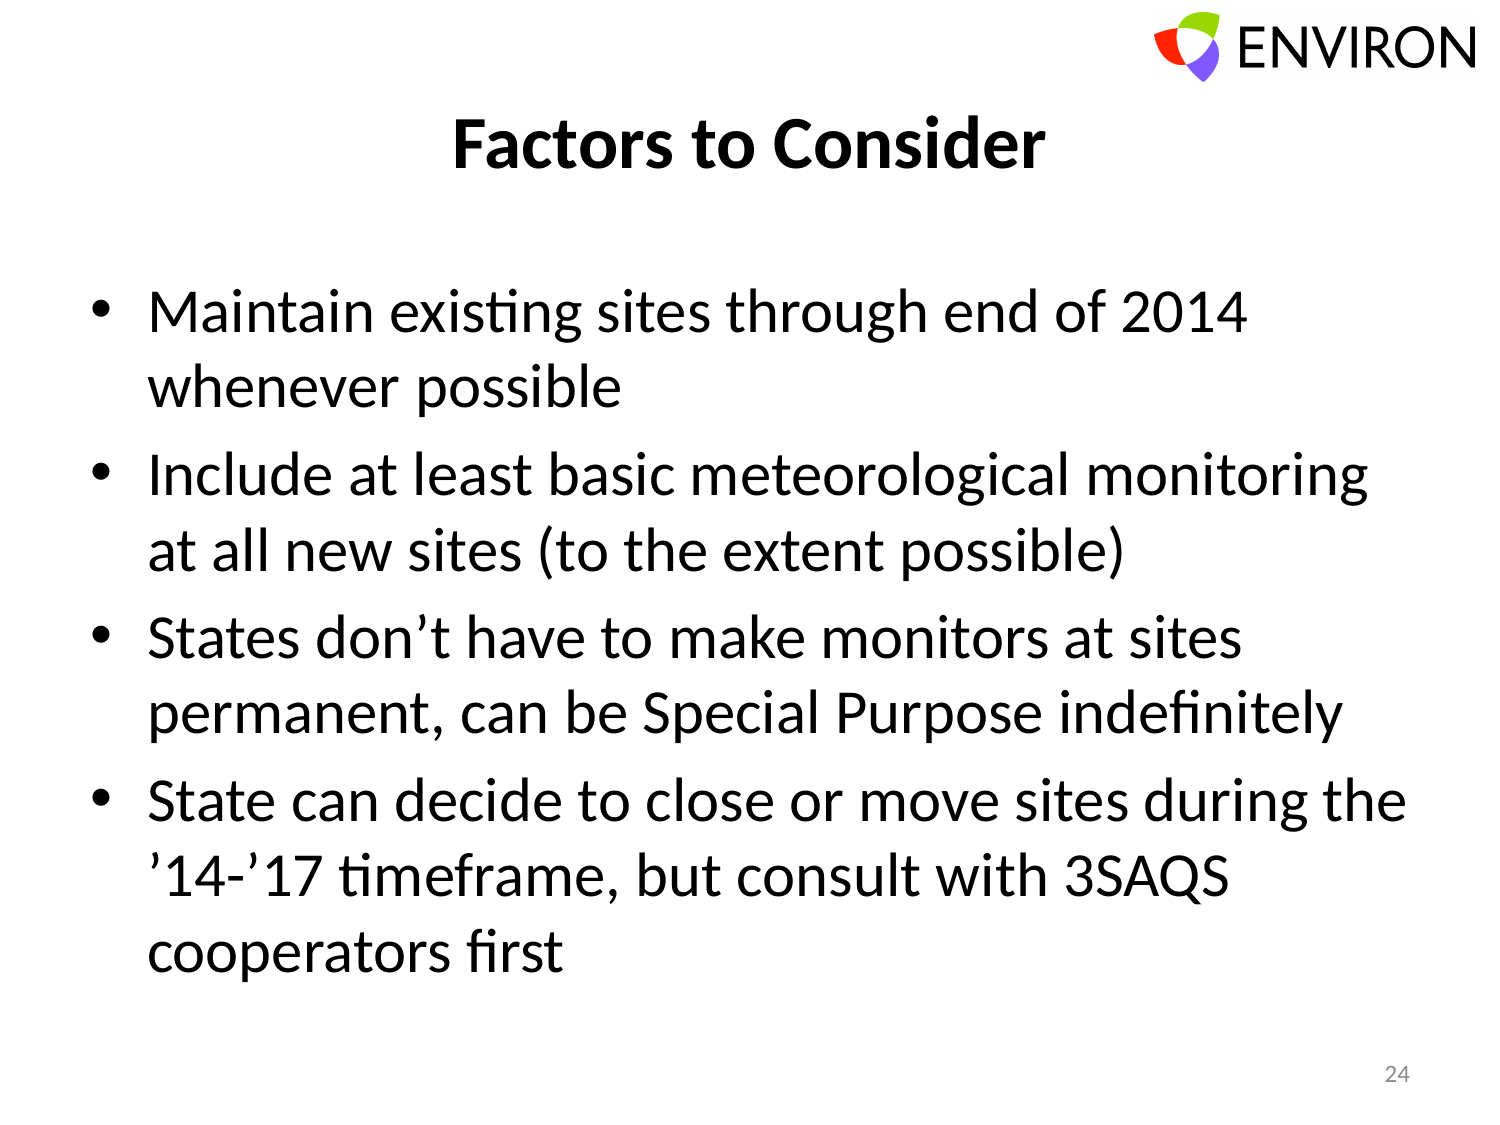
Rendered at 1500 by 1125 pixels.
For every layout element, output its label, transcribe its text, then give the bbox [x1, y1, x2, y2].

list Maintain existing sites through end of 2014 whenever possible Include at least basic meteorological monitoring at all new sites (to the extent possible) States don’t have to make monitors at sites permanent, can be Special Purpose indefinitely State can decide to close or move sites during the ’14-’17 timeframe, but consult with 3SAQS cooperators first [75, 262, 1425, 1005]
title Factors to Consider [75, 45, 1425, 233]
slide_number 24 [1074, 1042, 1425, 1103]
picture [1154, 12, 1475, 82]
